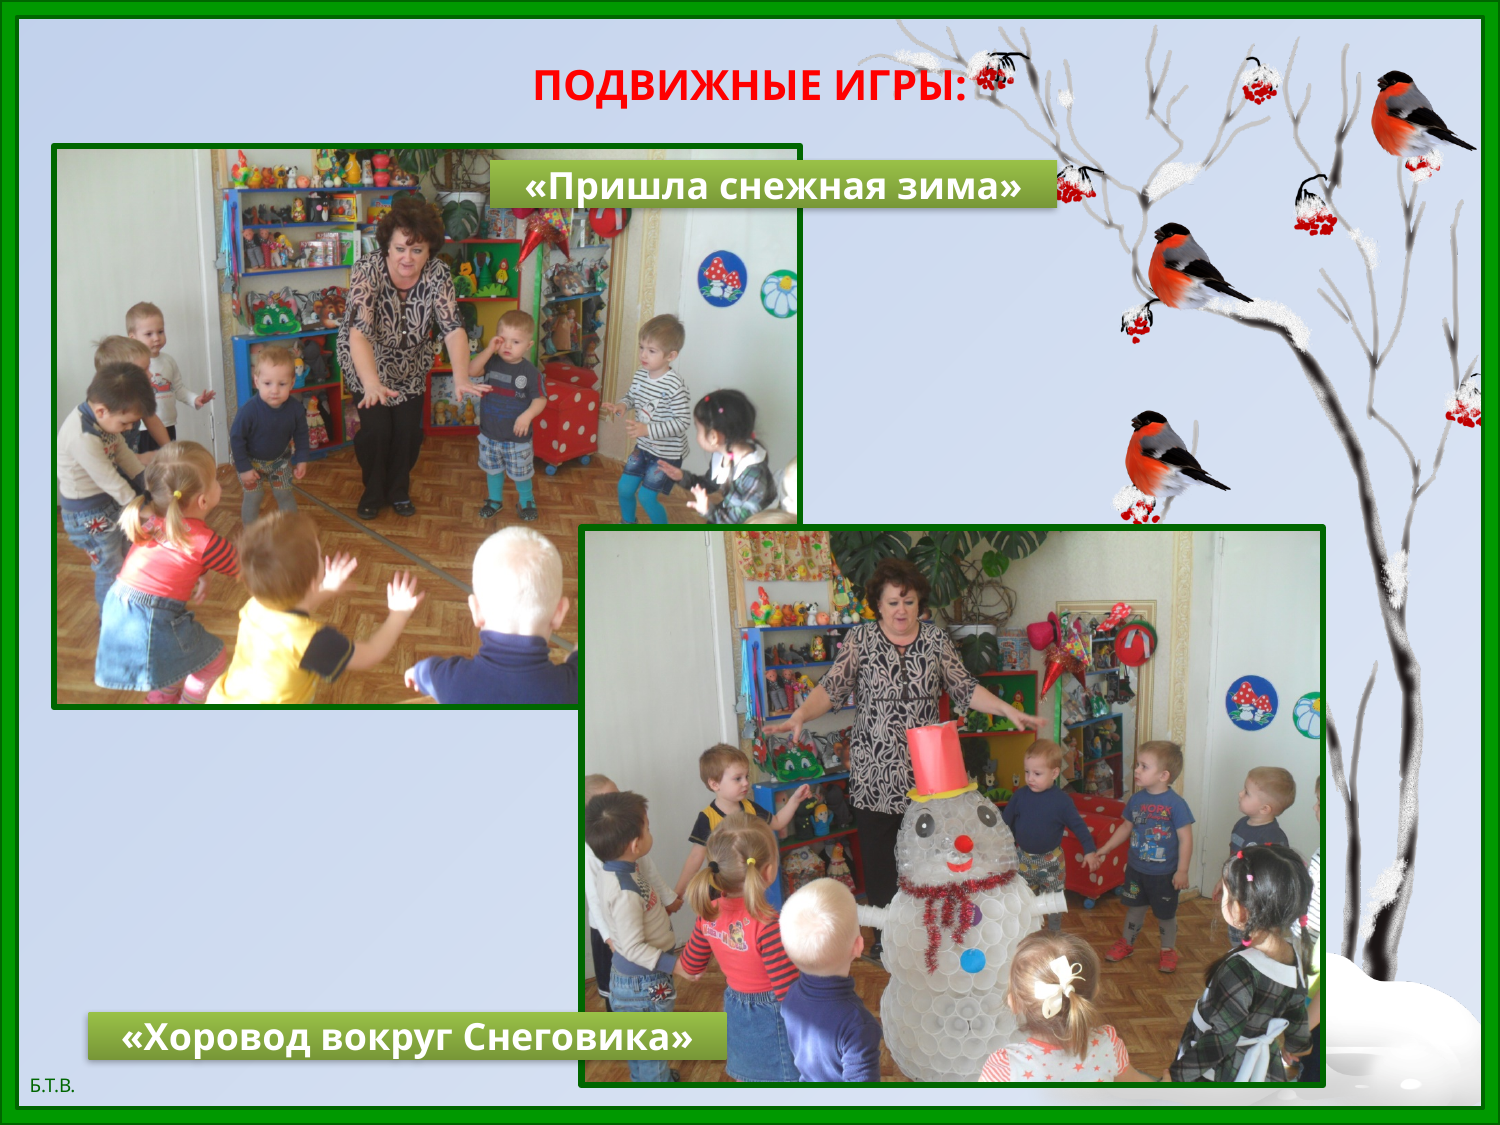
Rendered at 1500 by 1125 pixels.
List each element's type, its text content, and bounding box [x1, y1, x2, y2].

text_box «Хоровод вокруг Снеговика» [88, 1012, 579, 1060]
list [56, 148, 798, 705]
text_box «Пришла снежная зима» [802, 160, 1058, 208]
picture [584, 530, 1321, 1083]
title ПОДВИЖНЫЕ ИГРЫ: [75, 30, 1425, 138]
picture [843, 19, 1481, 1106]
